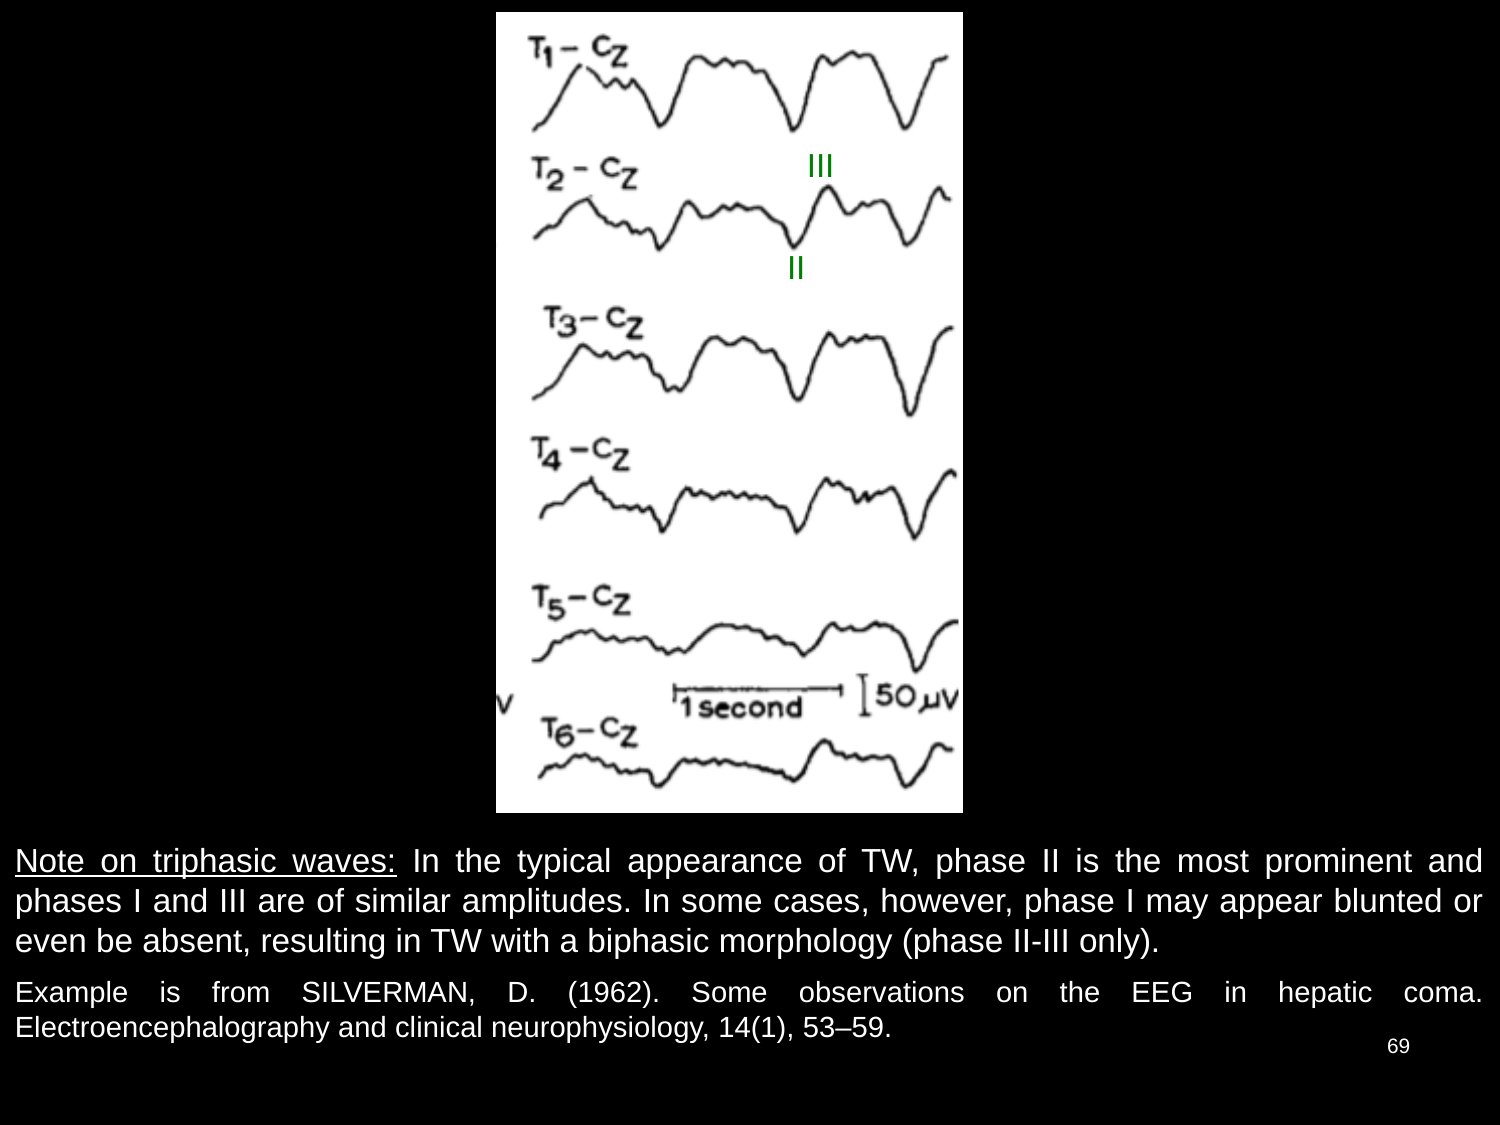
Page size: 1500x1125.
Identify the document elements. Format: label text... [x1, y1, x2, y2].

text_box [495, 12, 963, 813]
text_box Note on triphasic waves: In the typical appearance of TW, phase II is the most prominent and phases I and III are of similar amplitudes. In some cases, however, phase I may appear blunted or even be absent, resulting in TW with a biphasic morphology (phase II-III only). Example is from SILVERMAN, D. (1962). Some observations on the EEG in hepatic coma. Electroencephalography and clinical neurophysiology, 14(1), 53–59. [0, 832, 1500, 1052]
slide_number 69 [1074, 1024, 1426, 1101]
